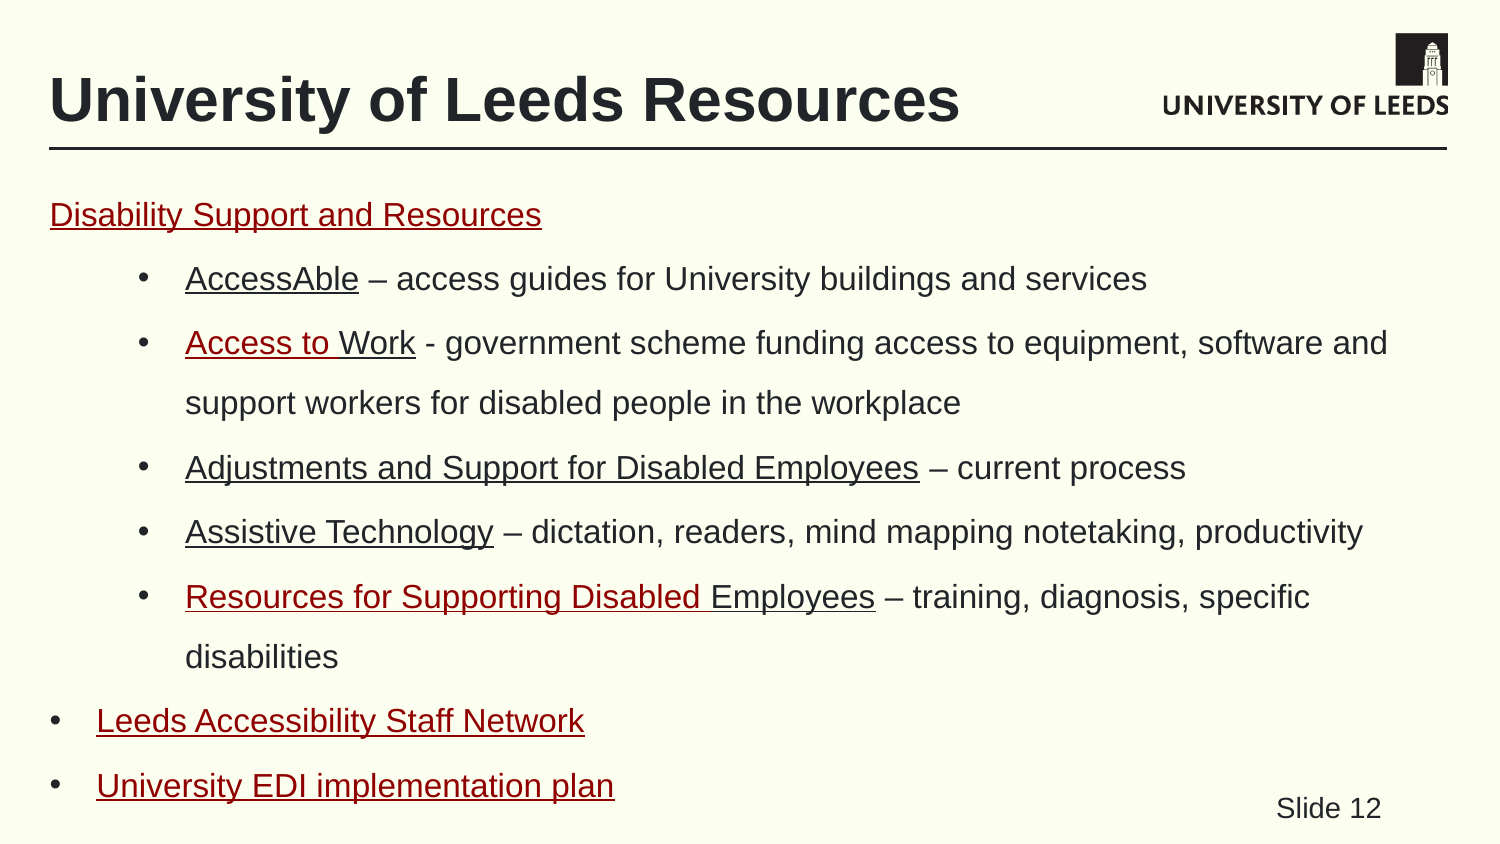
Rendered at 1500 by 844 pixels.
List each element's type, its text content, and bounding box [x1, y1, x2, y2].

slide_number Slide 12 [1059, 784, 1397, 830]
title University of Leeds Resources [49, 36, 1135, 135]
list Disability Support and Resources AccessAble – access guides for University buildings and services Access to Work - government scheme funding access to equipment, software and support workers for disabled people in the workplace Adjustments and Support for Disabled Employees – current process Assistive Technology – dictation, readers, mind mapping notetaking, productivity Resources for Supporting Disabled Employees – training, diagnosis, specific disabilities Leeds Accessibility Staff Network University EDI implementation plan [49, 172, 1447, 830]
